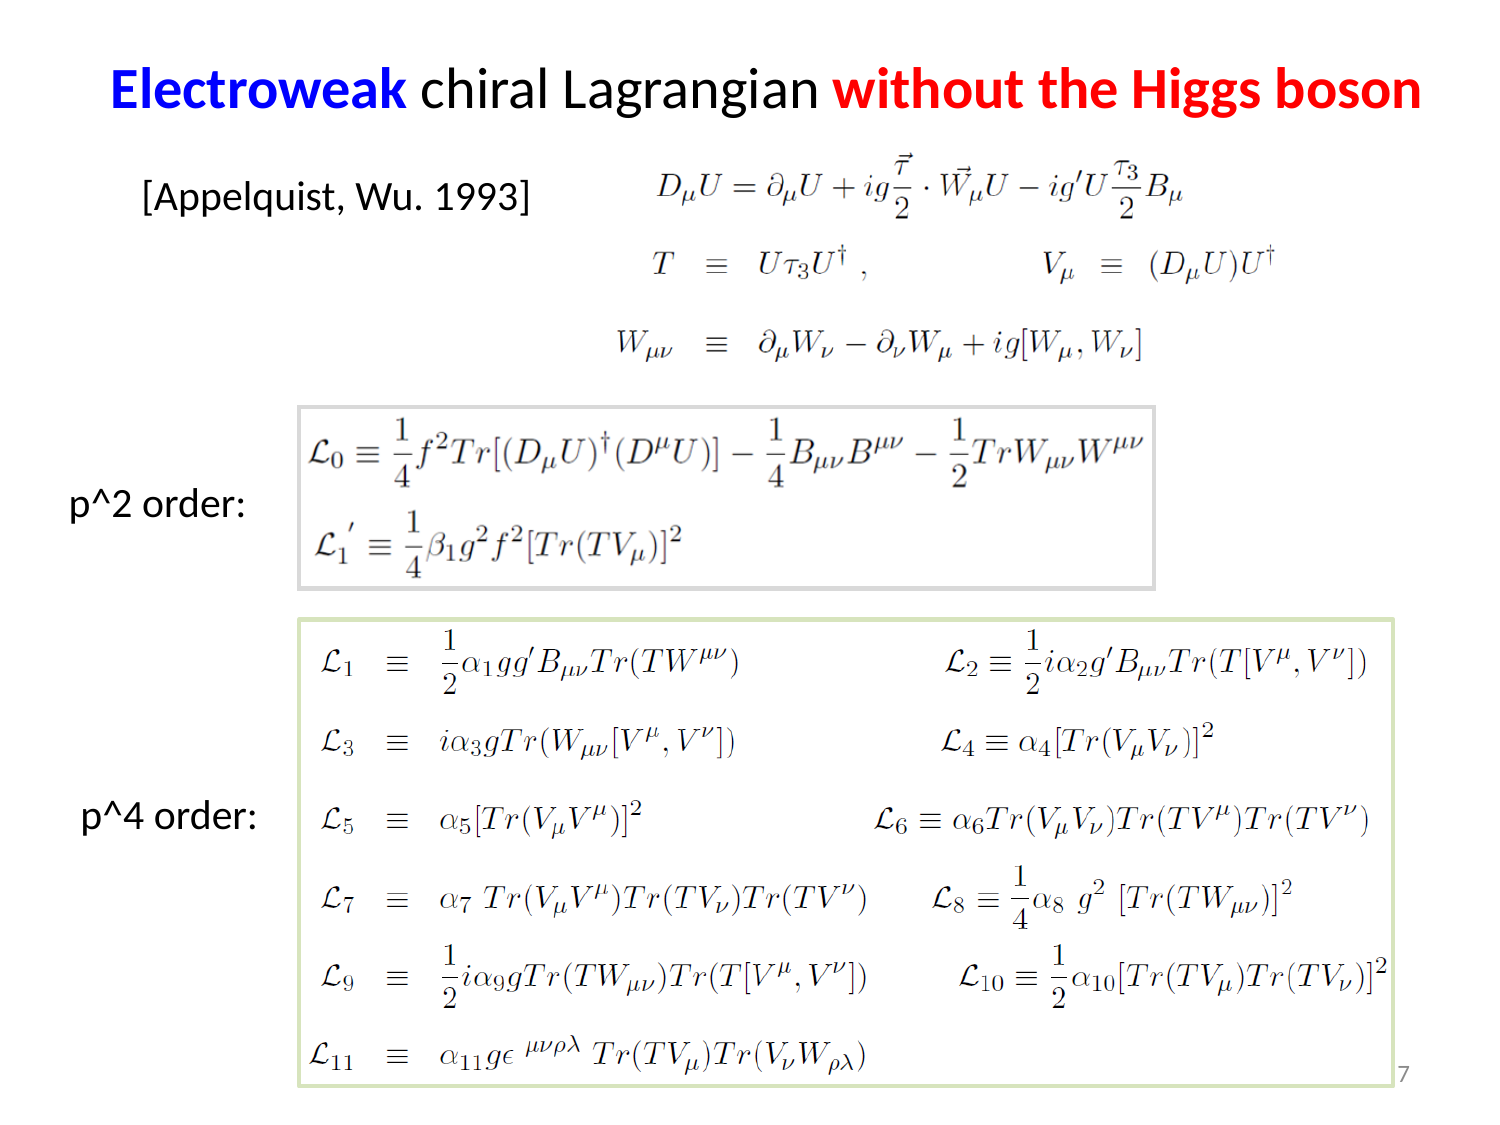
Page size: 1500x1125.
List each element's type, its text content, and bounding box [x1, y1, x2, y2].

picture [300, 408, 1152, 587]
text_box [Appelquist, Wu. 1993] [126, 160, 547, 226]
slide_number 7 [1074, 1042, 1425, 1103]
text_box Electroweak chiral Lagrangian without the Higgs boson [95, 42, 1439, 128]
text_box p^4 order: [65, 780, 274, 846]
picture [300, 621, 1392, 1085]
picture [608, 144, 1283, 374]
text_box p^2 order: [53, 468, 262, 533]
